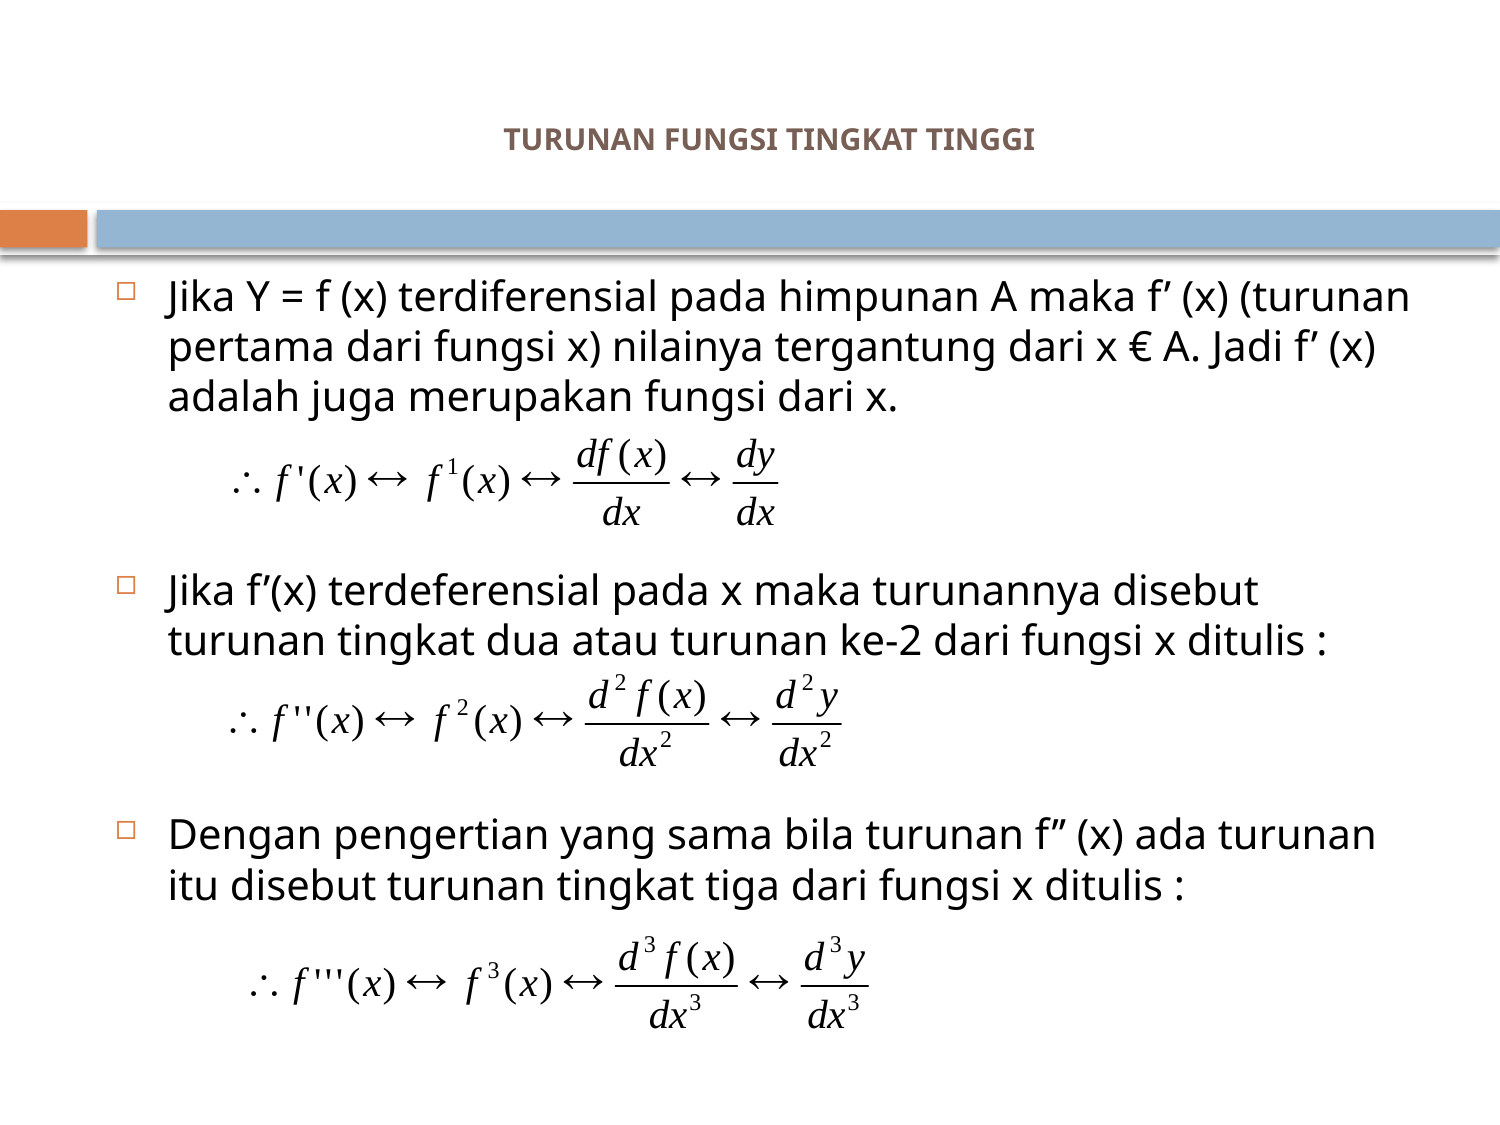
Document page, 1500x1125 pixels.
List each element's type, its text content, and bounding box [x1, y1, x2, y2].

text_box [246, 924, 878, 1038]
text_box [229, 428, 786, 535]
list Jika Y = f (x) terdiferensial pada himpunan A maka f’ (x) (turunan pertama dari fungsi x) nilainya tergantung dari x € A. Jadi f’ (x) adalah juga merupakan fungsi dari x. Jika f’(x) terdeferensial pada x maka turunannya disebut turunan tingkat dua atau turunan ke-2 dari fungsi x ditulis : Dengan pengertian yang sama bila turunan f’’ (x) ada turunan itu disebut turunan tingkat tiga dari fungsi x ditulis : [100, 262, 1438, 1000]
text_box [225, 662, 851, 776]
title TURUNAN FUNGSI TINGKAT TINGGI [100, 112, 1438, 200]
